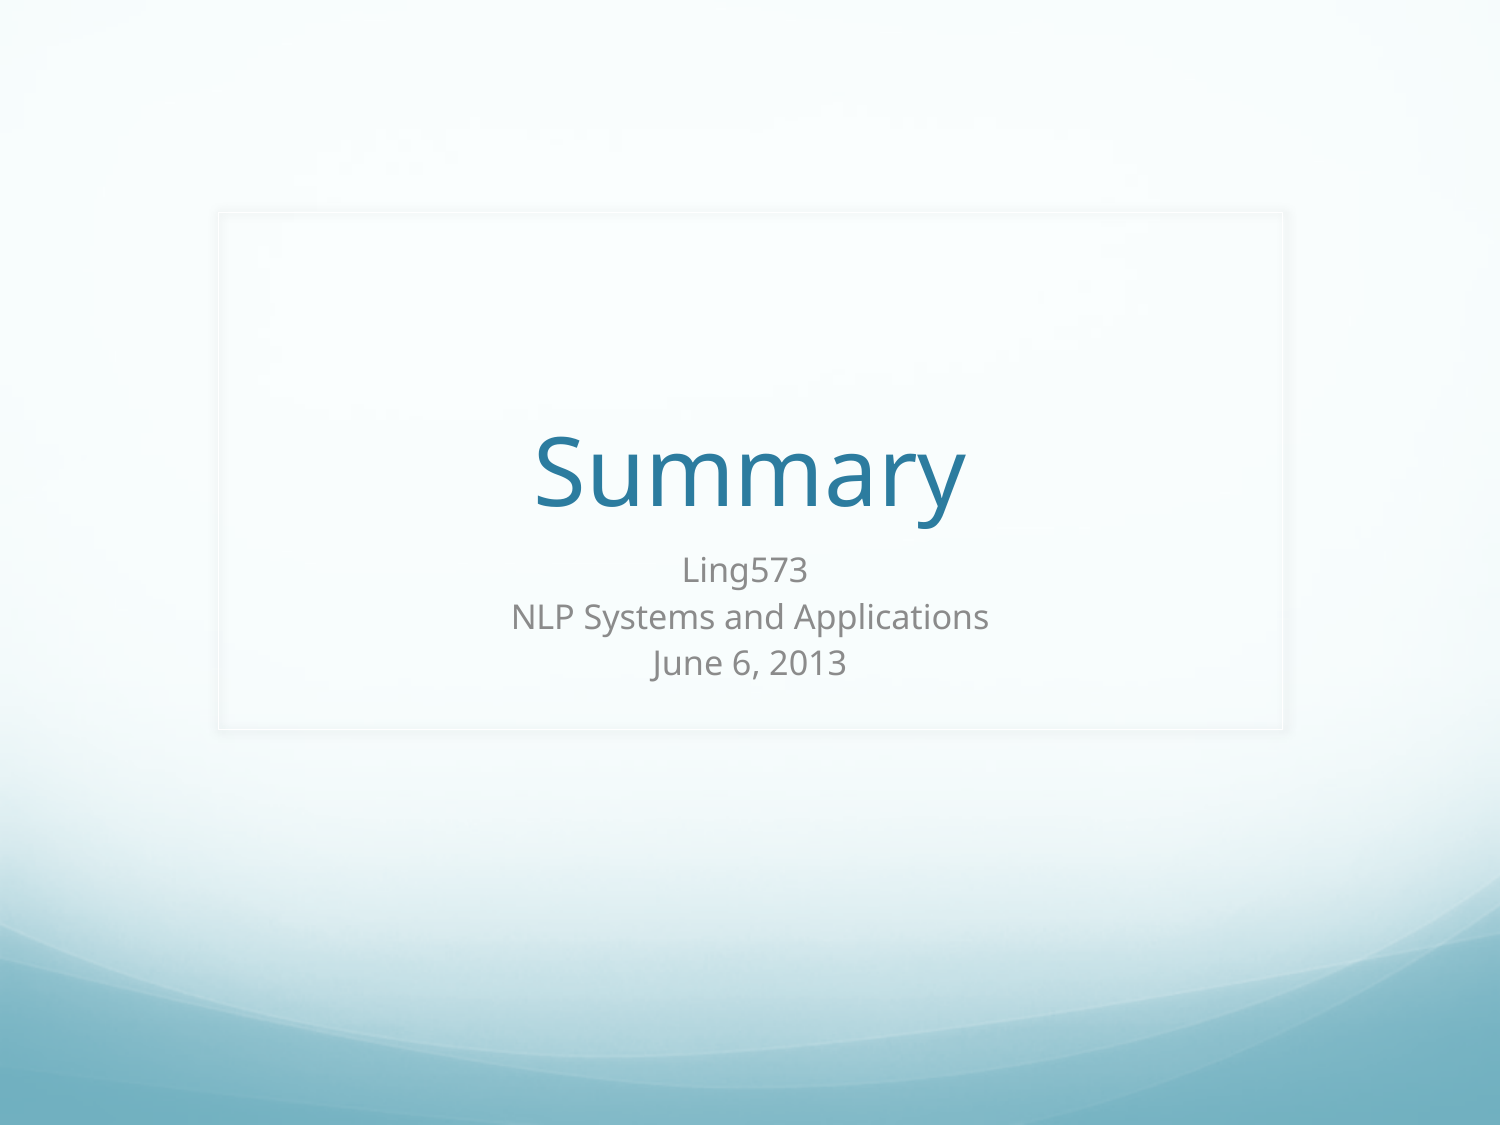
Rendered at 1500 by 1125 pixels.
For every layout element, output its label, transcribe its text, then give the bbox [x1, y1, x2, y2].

subtitle Ling573 NLP Systems and Applications June 6, 2013 [217, 541, 1283, 692]
title Summary [217, 249, 1283, 533]
